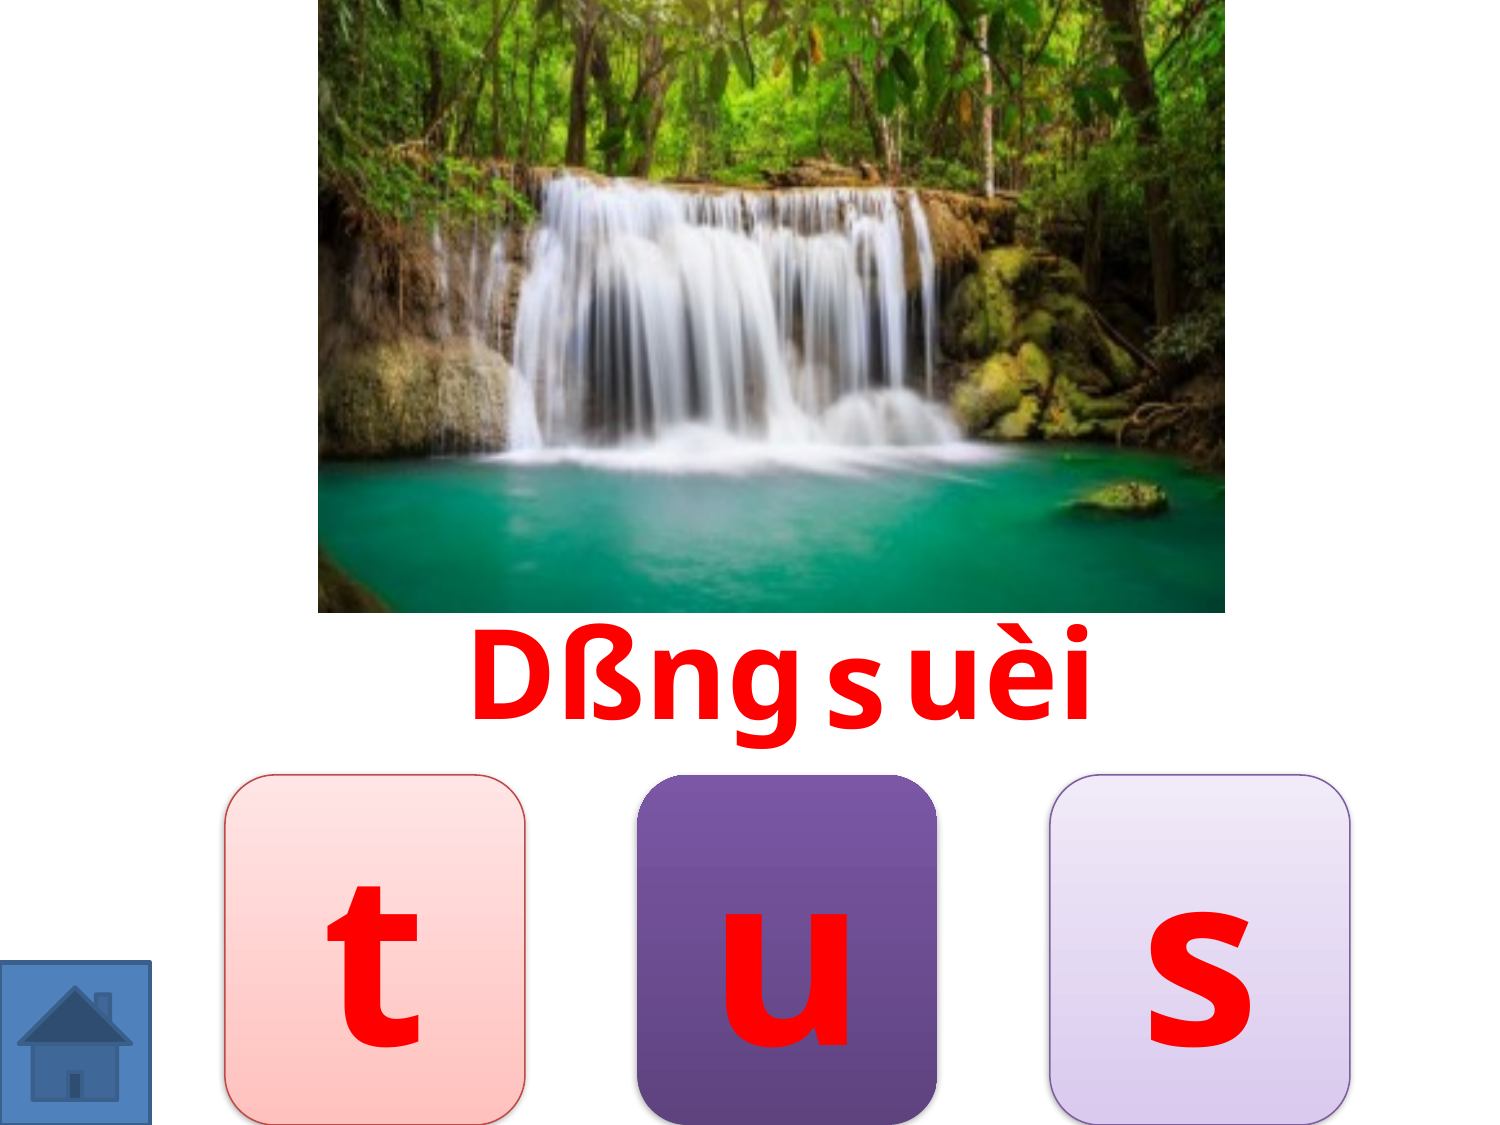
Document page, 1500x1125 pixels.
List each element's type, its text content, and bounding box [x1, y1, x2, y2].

text_box Dßng suèi [449, 622, 809, 753]
text_box s [1049, 774, 1351, 1125]
text_box Dßng suèi [902, 622, 1112, 753]
text_box t [224, 774, 526, 1125]
picture [317, 0, 1226, 613]
text_box s [809, 622, 902, 761]
text_box u [637, 774, 938, 1125]
text_box [0, 960, 152, 1125]
